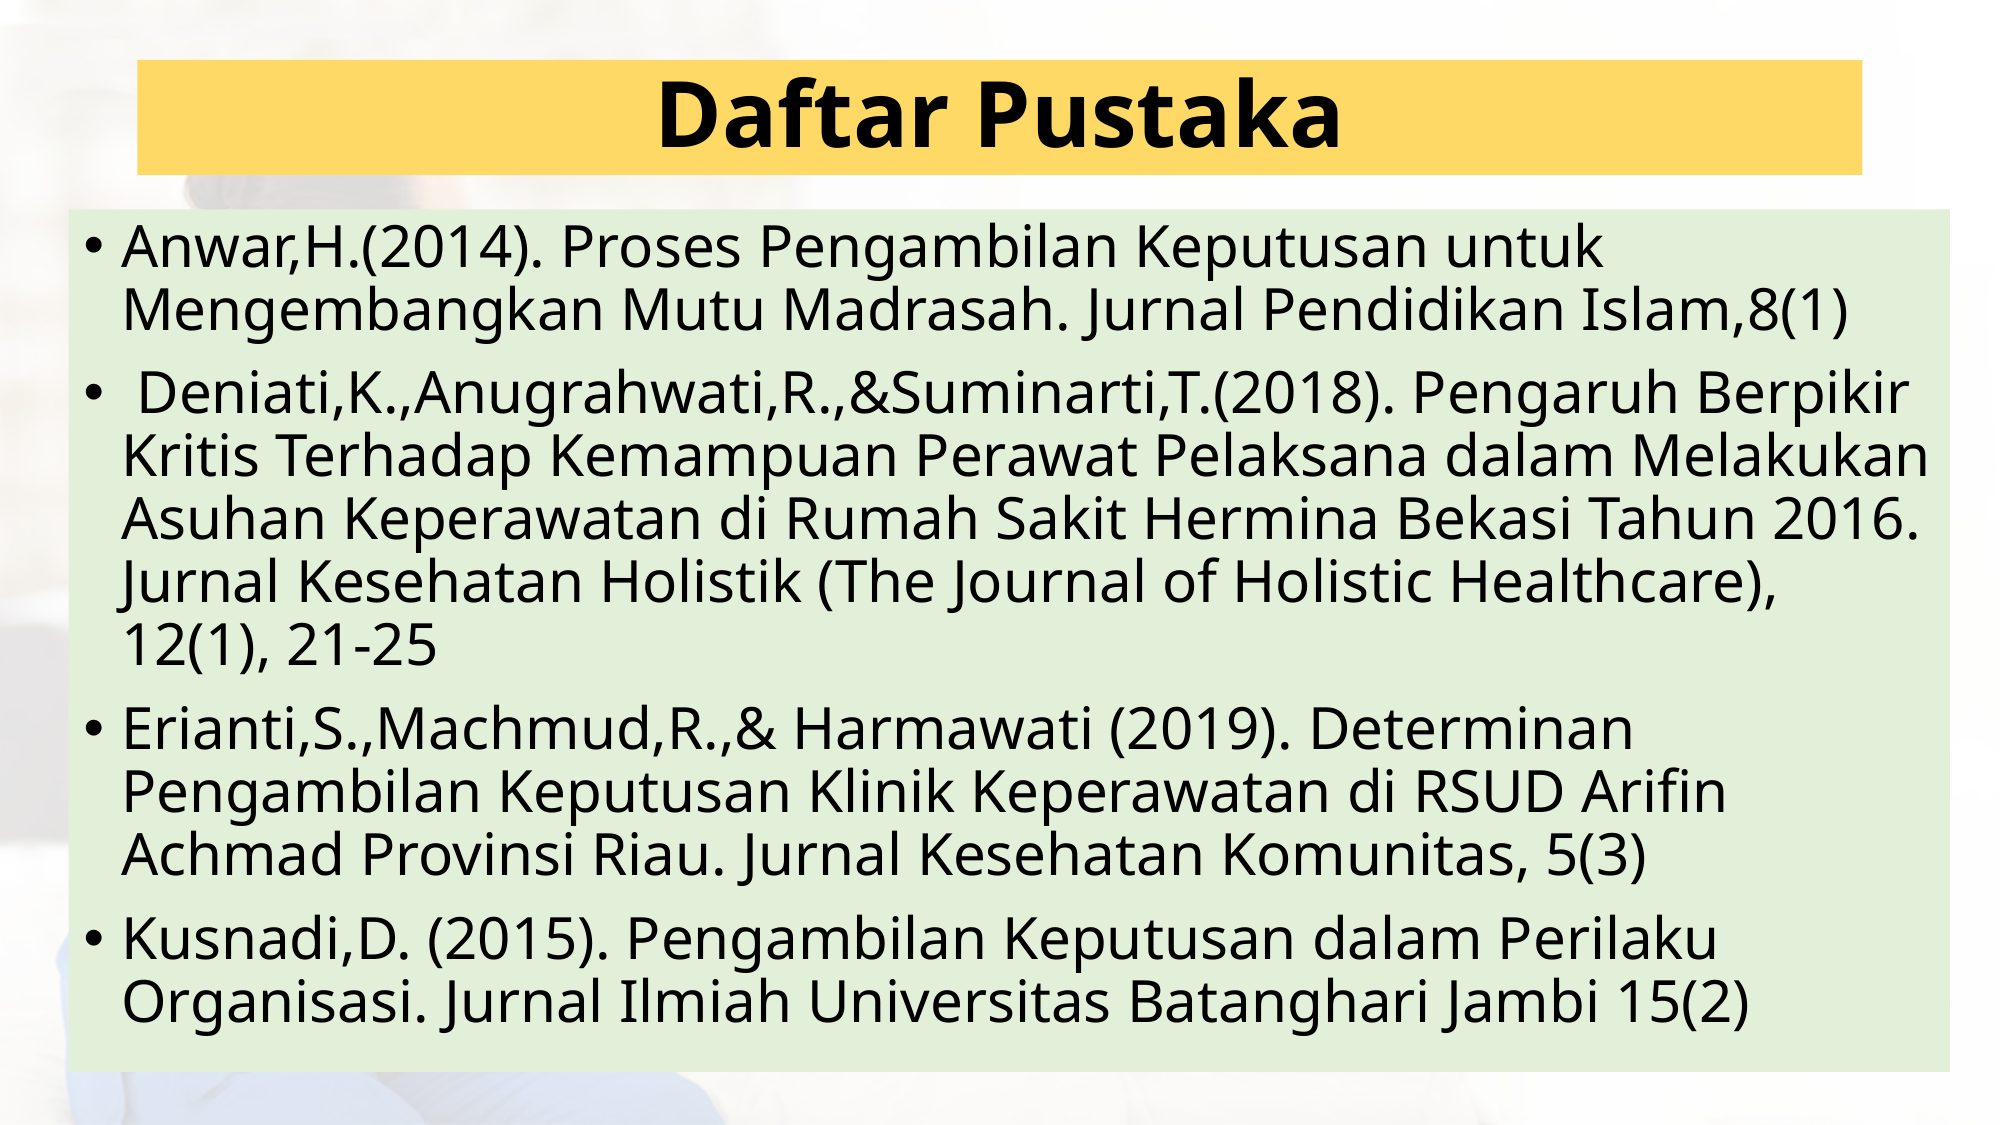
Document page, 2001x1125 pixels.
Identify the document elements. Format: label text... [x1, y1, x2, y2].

picture [0, 0, 2001, 1125]
list Anwar,H.(2014). Proses Pengambilan Keputusan untuk Mengembangkan Mutu Madrasah. Jurnal Pendidikan Islam,8(1) Deniati,K.,Anugrahwati,R.,&Suminarti,T.(2018). Pengaruh Berpikir Kritis Terhadap Kemampuan Perawat Pelaksana dalam Melakukan Asuhan Keperawatan di Rumah Sakit Hermina Bekasi Tahun 2016. Jurnal Kesehatan Holistik (The Journal of Holistic Healthcare), 12(1), 21-25 Erianti,S.,Machmud,R.,& Harmawati (2019). Determinan Pengambilan Keputusan Klinik Keperawatan di RSUD Arifin Achmad Provinsi Riau. Jurnal Kesehatan Komunitas, 5(3) Kusnadi,D. (2015). Pengambilan Keputusan dalam Perilaku Organisasi. Jurnal Ilmiah Universitas Batanghari Jambi 15(2) [68, 209, 1950, 1072]
title Daftar Pustaka [137, 59, 1863, 175]
